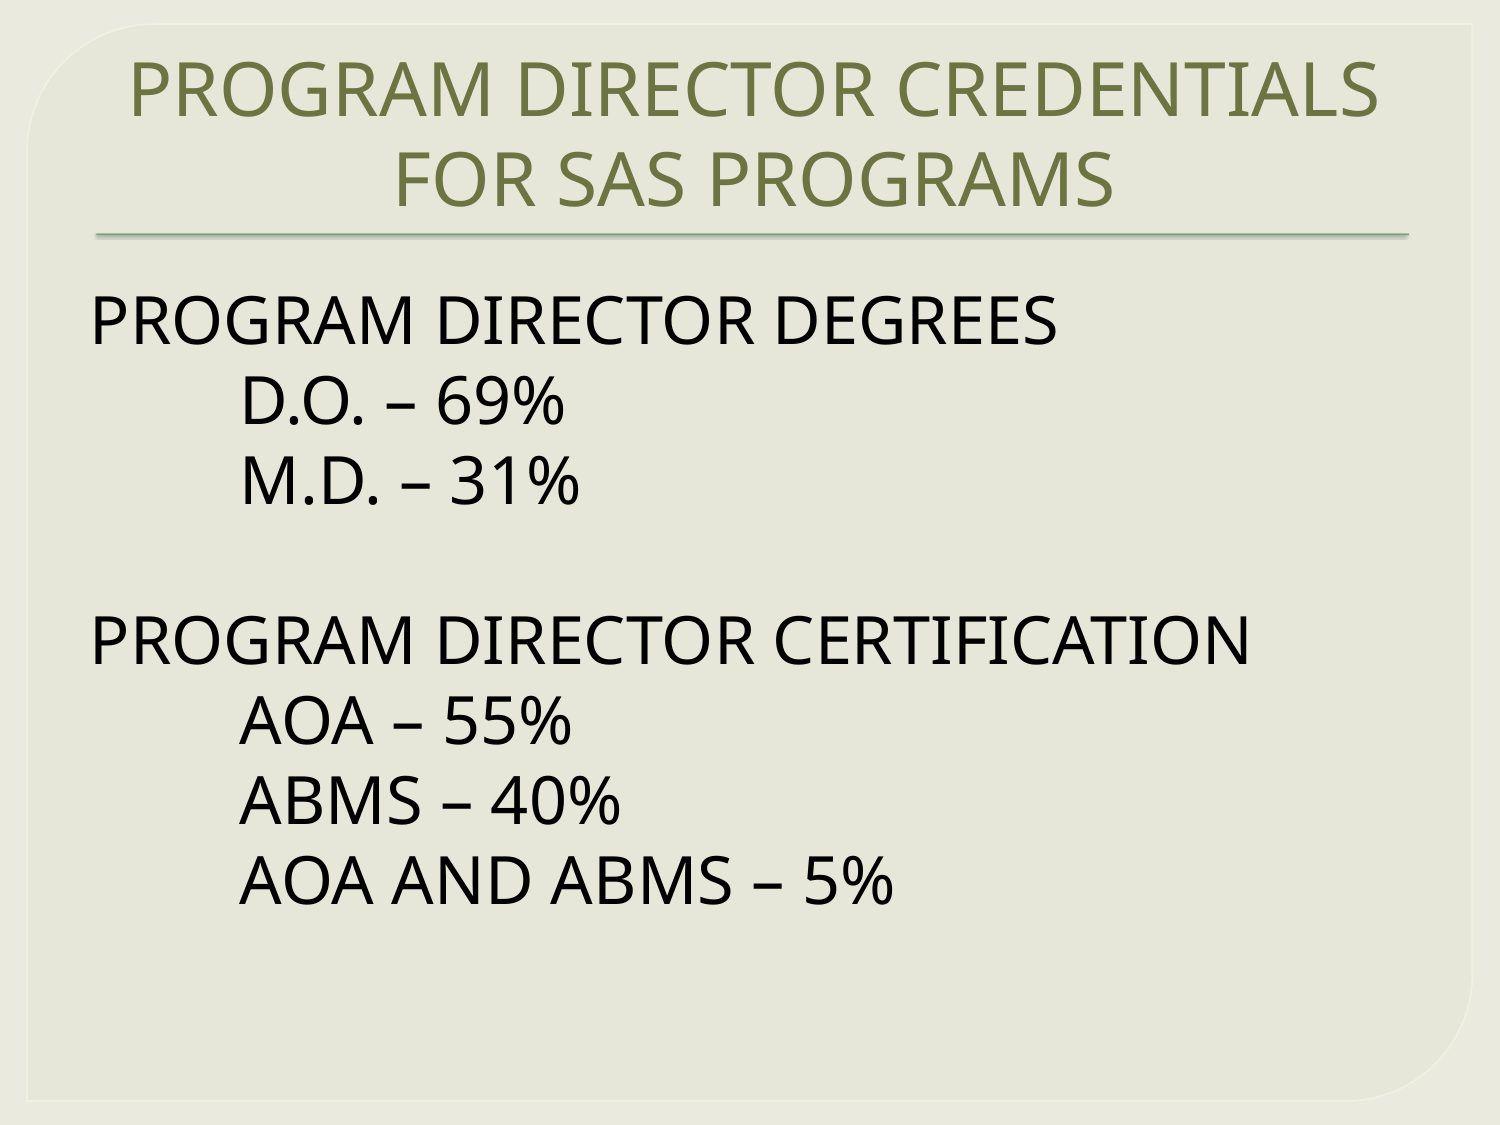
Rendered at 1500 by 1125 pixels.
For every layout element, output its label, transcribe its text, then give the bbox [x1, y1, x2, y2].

title PROGRAM DIRECTOR CREDENTIALS FOR SAS PROGRAMS [75, 41, 1425, 230]
list PROGRAM DIRECTOR DEGREES D.O. – 69% M.D. – 31% PROGRAM DIRECTOR CERTIFICATION AOA – 55% ABMS – 40% AOA AND ABMS – 5% [75, 270, 1425, 1013]
